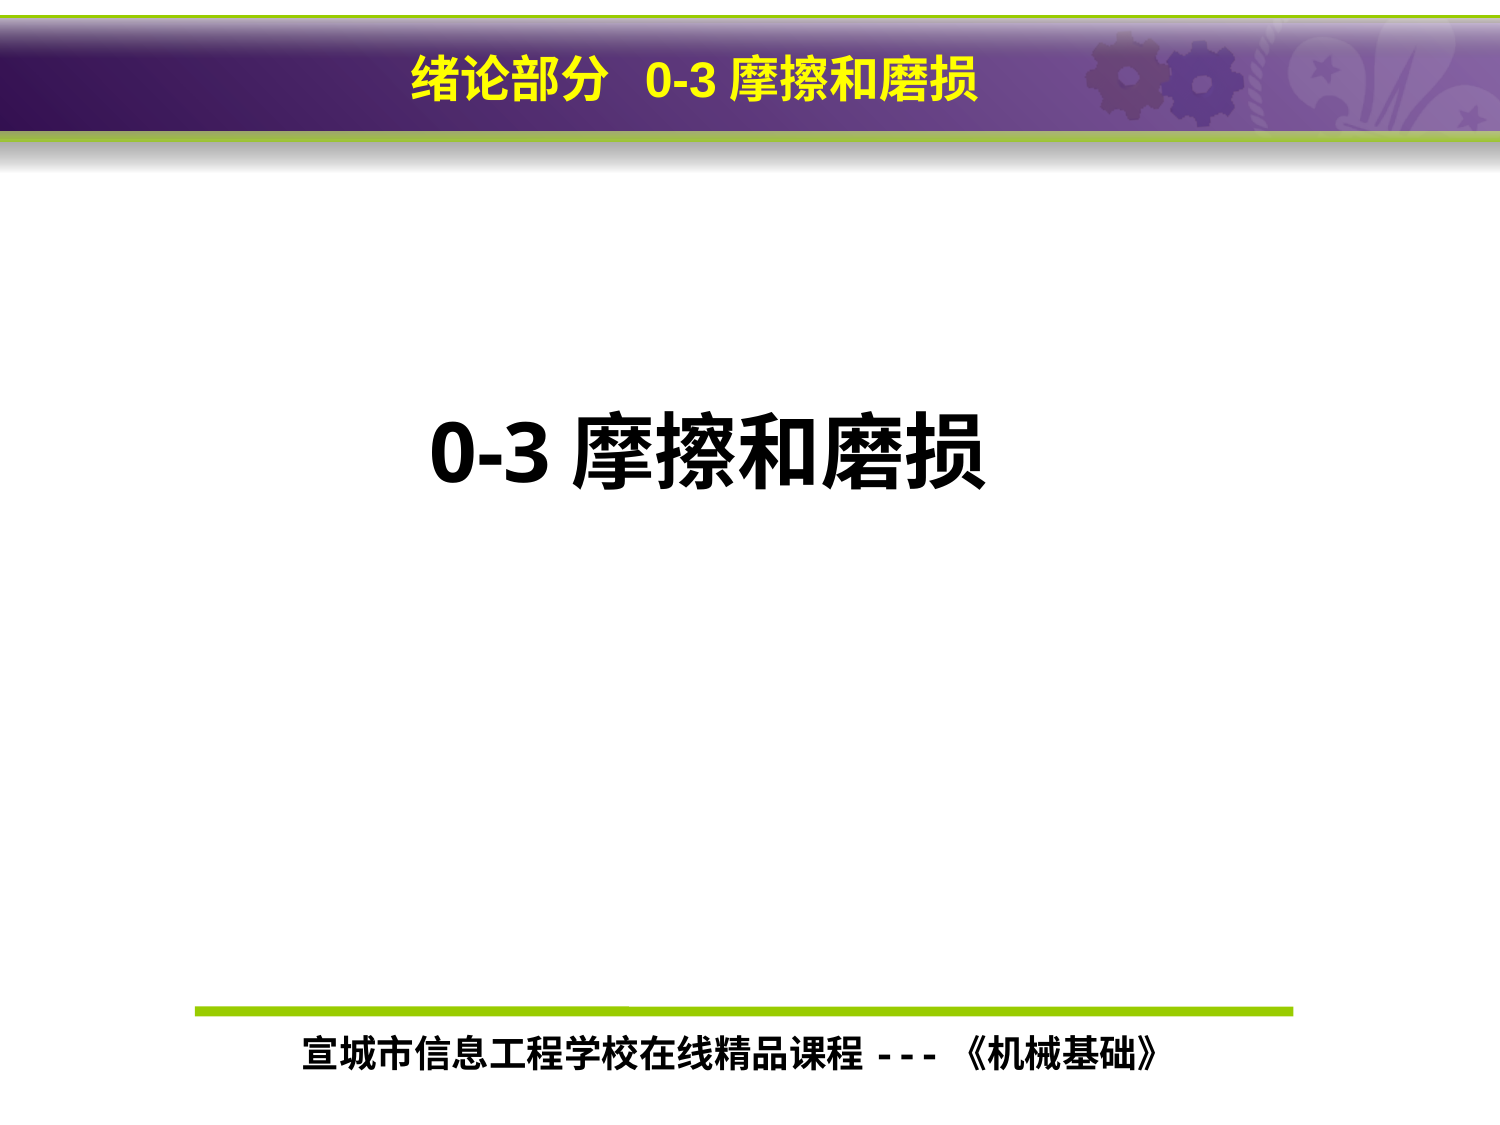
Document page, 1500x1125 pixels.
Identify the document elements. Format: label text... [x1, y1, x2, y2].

text_box 0-3摩擦和磨损 [277, 291, 1140, 863]
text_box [0, 18, 1500, 173]
text_box 宣城市信息工程学校在线精品课程---《机械基础》 [242, 1023, 1235, 1083]
